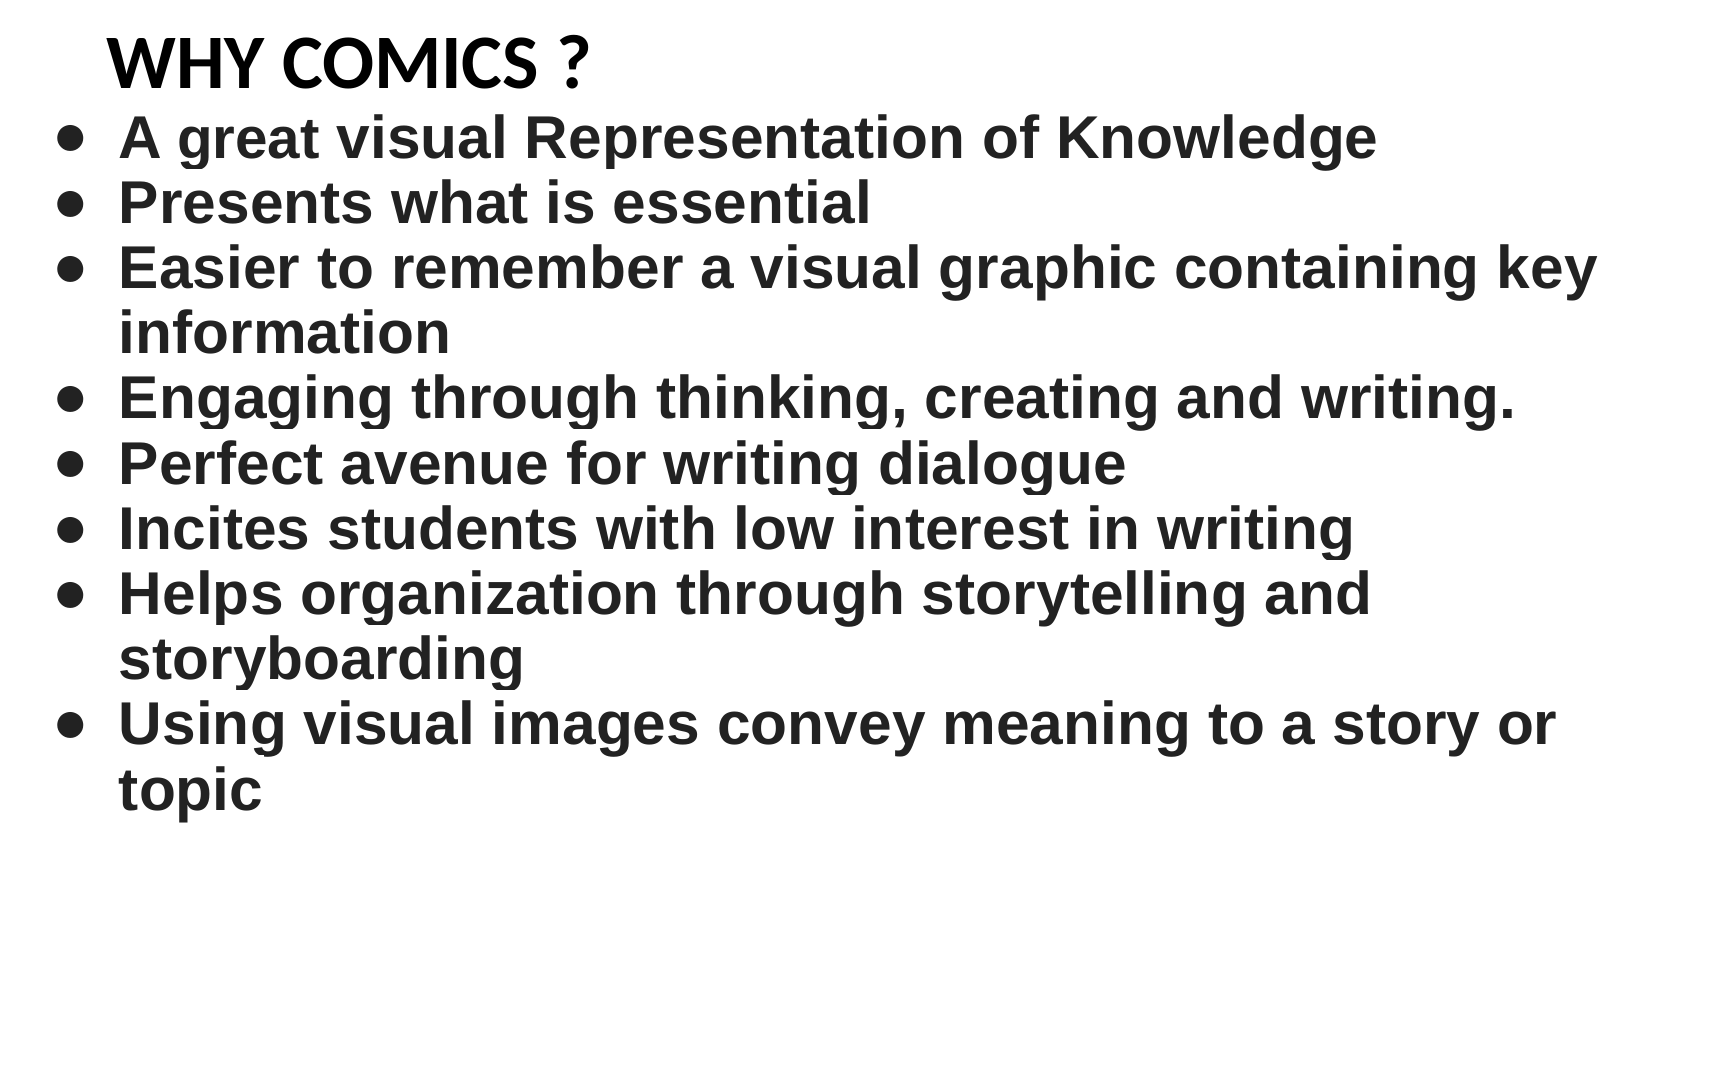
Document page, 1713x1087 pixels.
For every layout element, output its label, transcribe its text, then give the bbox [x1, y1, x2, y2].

title WHY COMICS ? [92, 0, 1504, 98]
subtitle A great visual Representation of Knowledge Presents what is essential Easier to remember a visual graphic containing key information Engaging through thinking, creating and writing. Perfect avenue for writing dialogue Incites students with low interest in writing Helps organization through storytelling and storyboarding Using visual images convey meaning to a story or topic [32, 98, 1681, 375]
